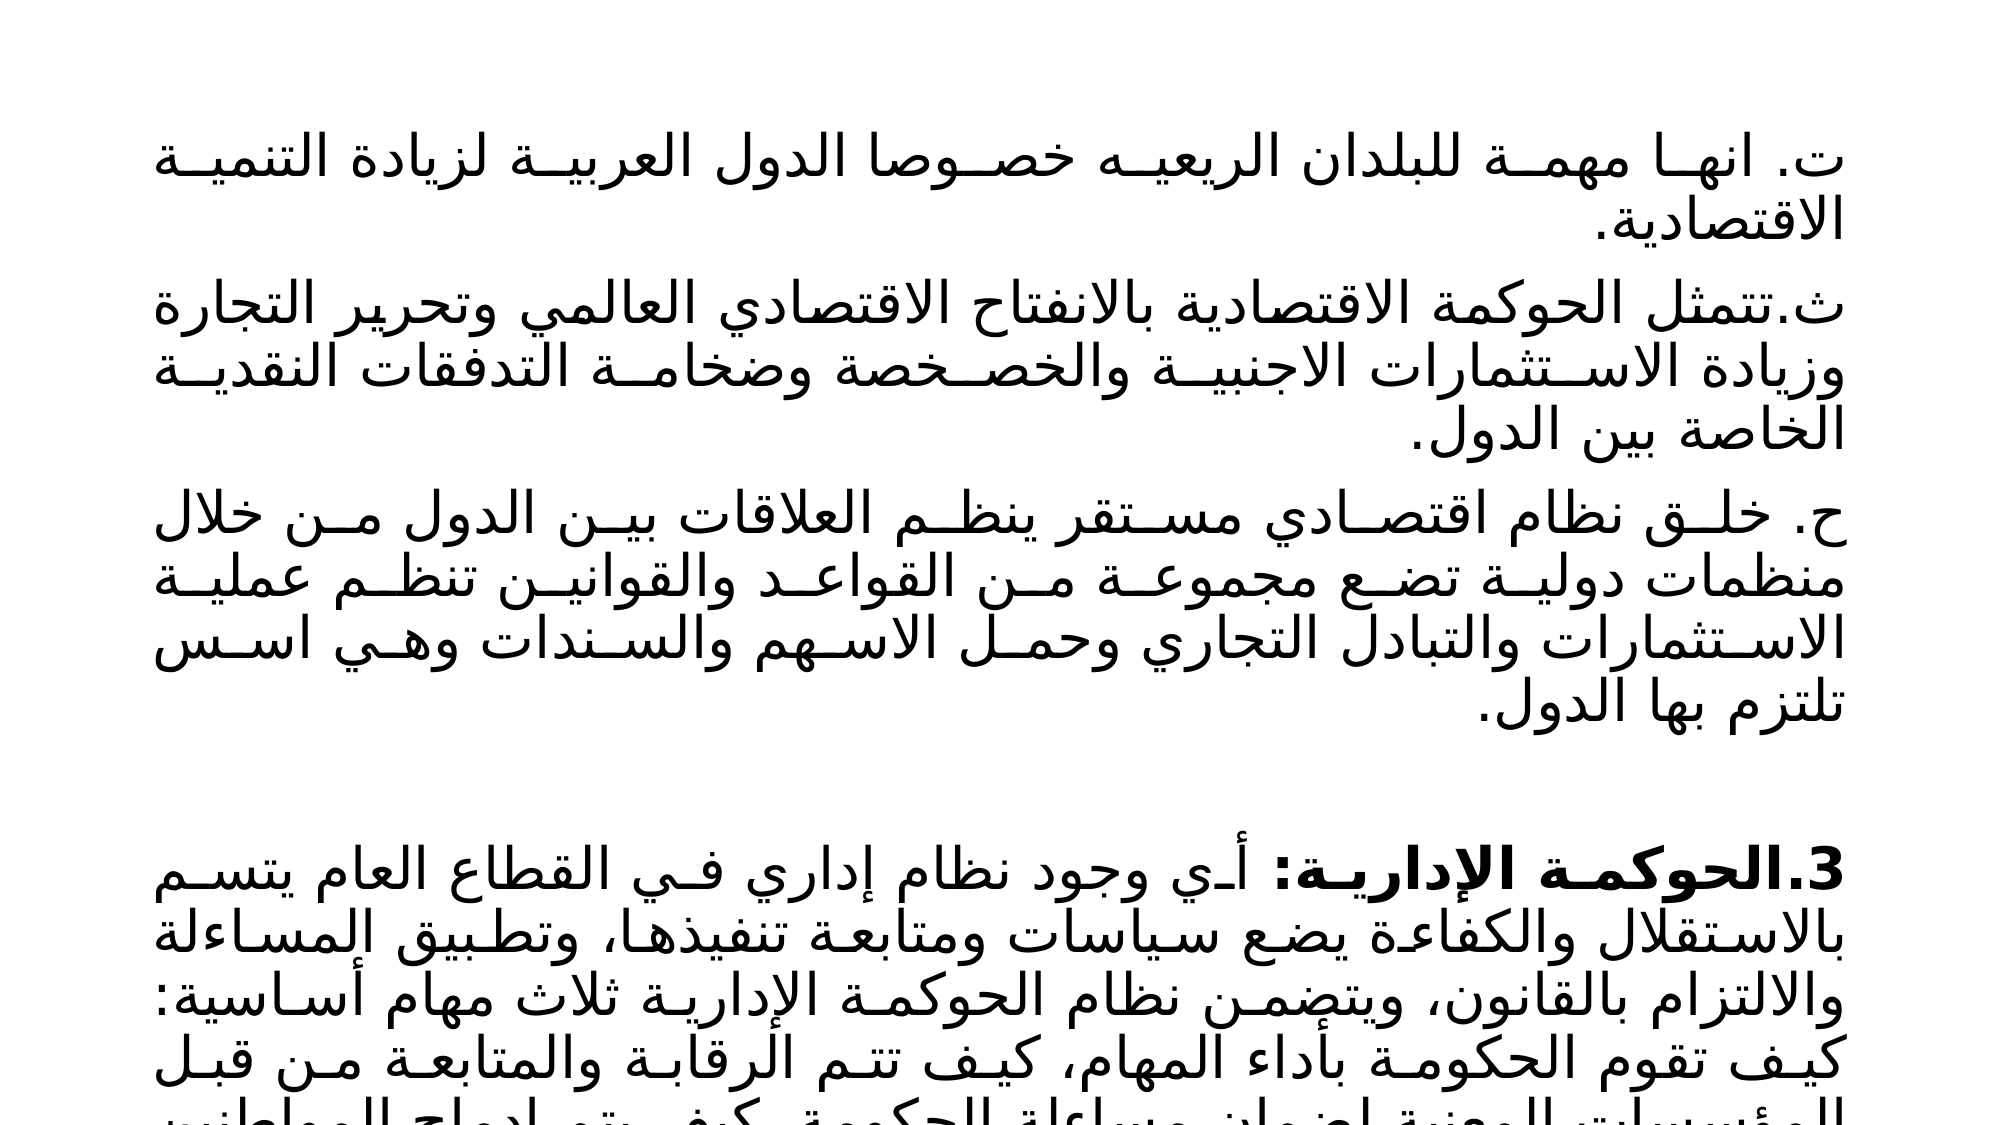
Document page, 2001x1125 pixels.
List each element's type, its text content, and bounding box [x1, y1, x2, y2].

list ت. انها مهمة للبلدان الريعيه خصوصا الدول العربية لزيادة التنمية الاقتصادية. ث.تتمثل الحوكمة الاقتصادية بالانفتاح الاقتصادي العالمي وتحرير التجارة وزيادة الاستثمارات الاجنبية والخصخصة وضخامة التدفقات النقدية الخاصة بين الدول. ح. خلق نظام اقتصادي مستقر ينظم العلاقات بين الدول من خلال منظمات دولية تضع مجموعة من القواعد والقوانين تنظم عملية الاستثمارات والتبادل التجاري وحمل الاسهم والسندات وهي اسس تلتزم بها الدول. 3.الحوكمة الإدارية: أي وجود نظام إداري في القطاع العام يتسم بالاستقلال والكفاءة يضع سياسات ومتابعة تنفيذها، وتطبيق المساءلة والالتزام بالقانون، ويتضمن نظام الحوكمة الإدارية ثلاث مهام أساسية: كيف تقوم الحكومة بأداء المهام، كيف تتم الرقابة والمتابعة من قبل المؤسسات المعنية لضمان مساءلة الحكومة، كيف يتم إدماج المواطنين بفعالية في عمليات الحوكمة. [137, 118, 1863, 1014]
